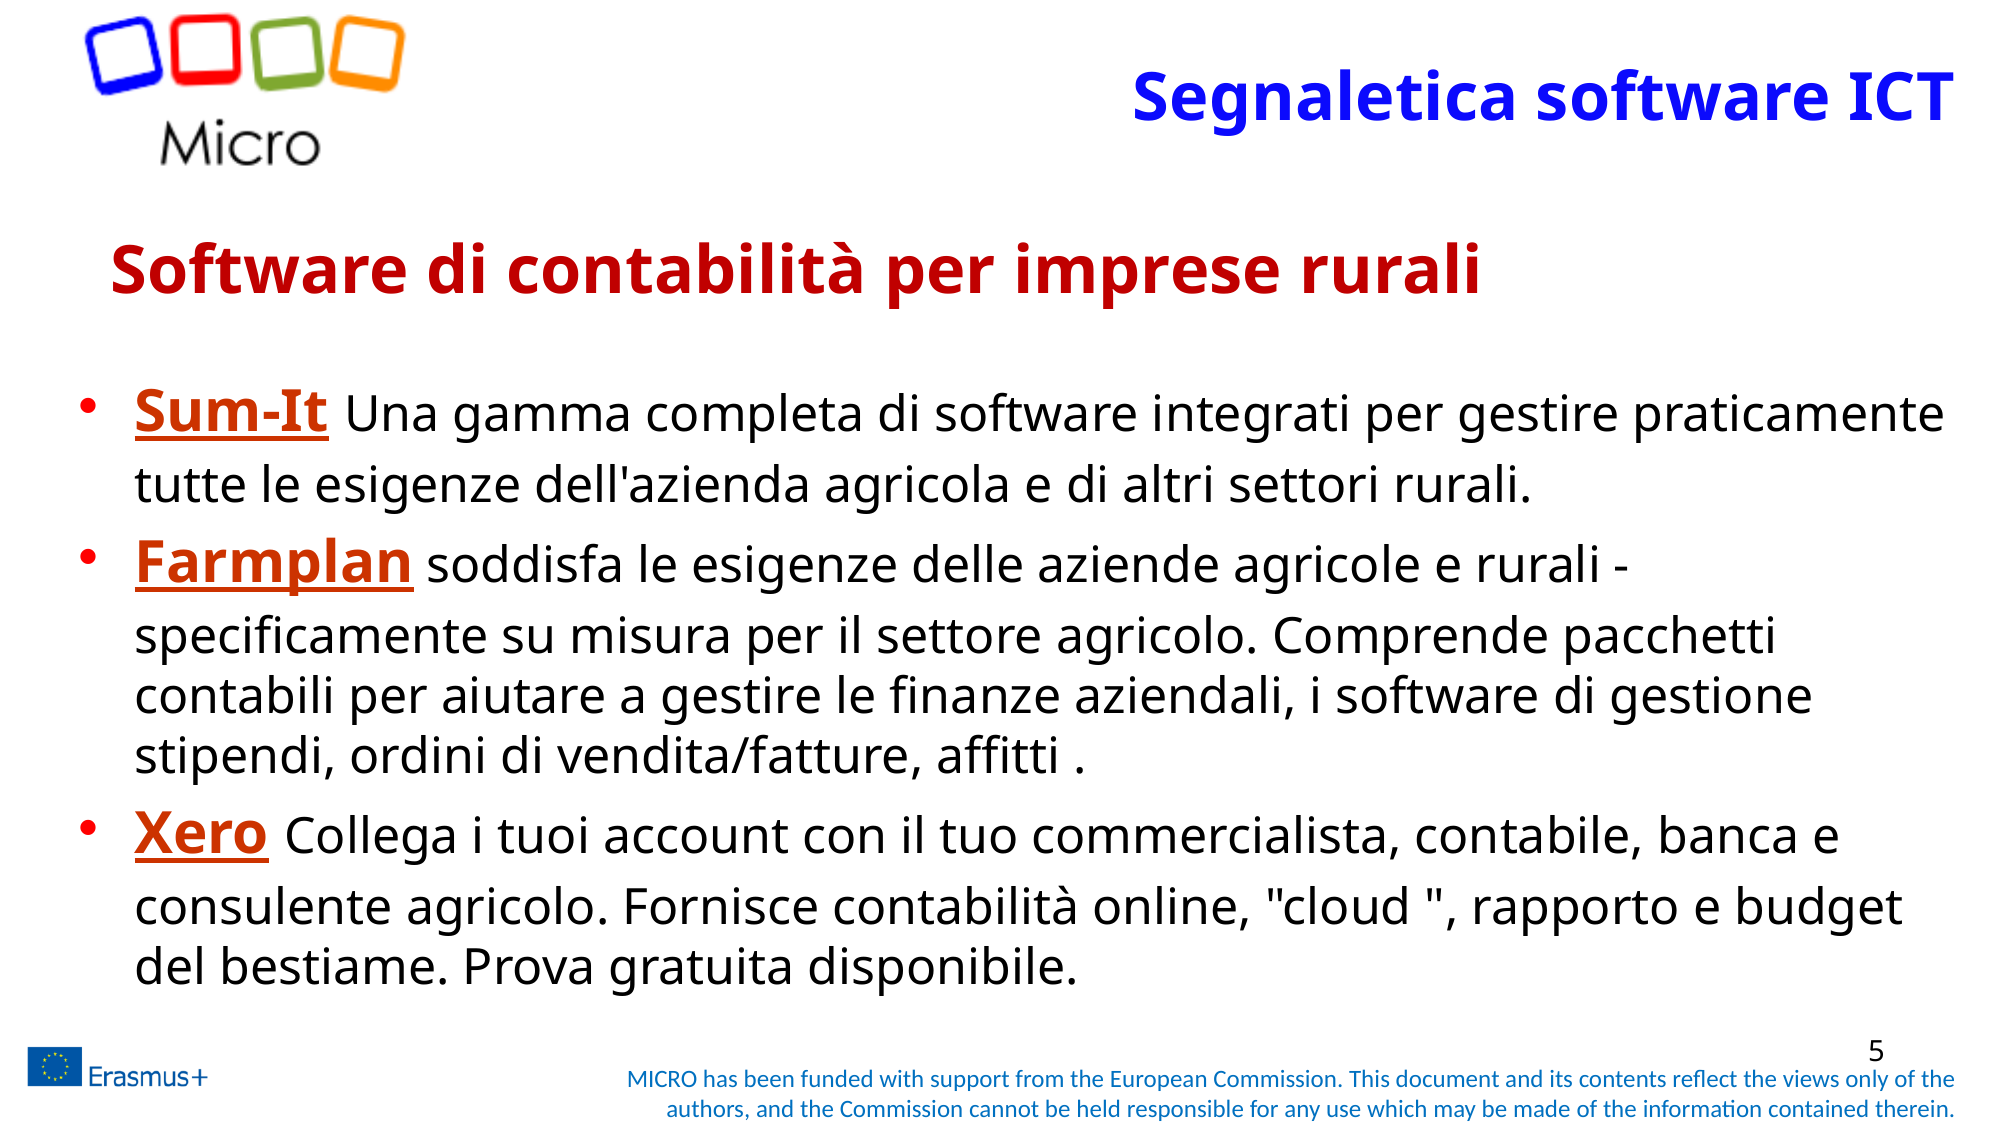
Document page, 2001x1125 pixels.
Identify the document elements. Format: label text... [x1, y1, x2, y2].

title Software di contabilità per imprese rurali [95, 173, 1896, 361]
picture [27, 1046, 63, 1087]
picture [0, 0, 170, 190]
text_box Segnaletica software ICT [170, 0, 1971, 188]
list Sum-It Una gamma completa di software integrati per gestire praticamente tutte le esigenze dell'azienda agricola e di altri settori rurali. Farmplan soddisfa le esigenze delle aziende agricole e rurali - specificamente su misura per il settore agricolo. Comprende pacchetti contabili per aiutare a gestire le finanze aziendali, i software di gestione stipendi, ordini di vendita/fatture, affitti . Xero Collega i tuoi account con il tuo commercialista, contabile, banca e consulente agricolo. Fornisce contabilità online, "cloud ", rapporto e budget del bestiame. Prova gratuita disponibile. [63, 365, 1971, 1125]
slide_number 5 [1433, 1024, 1900, 1103]
